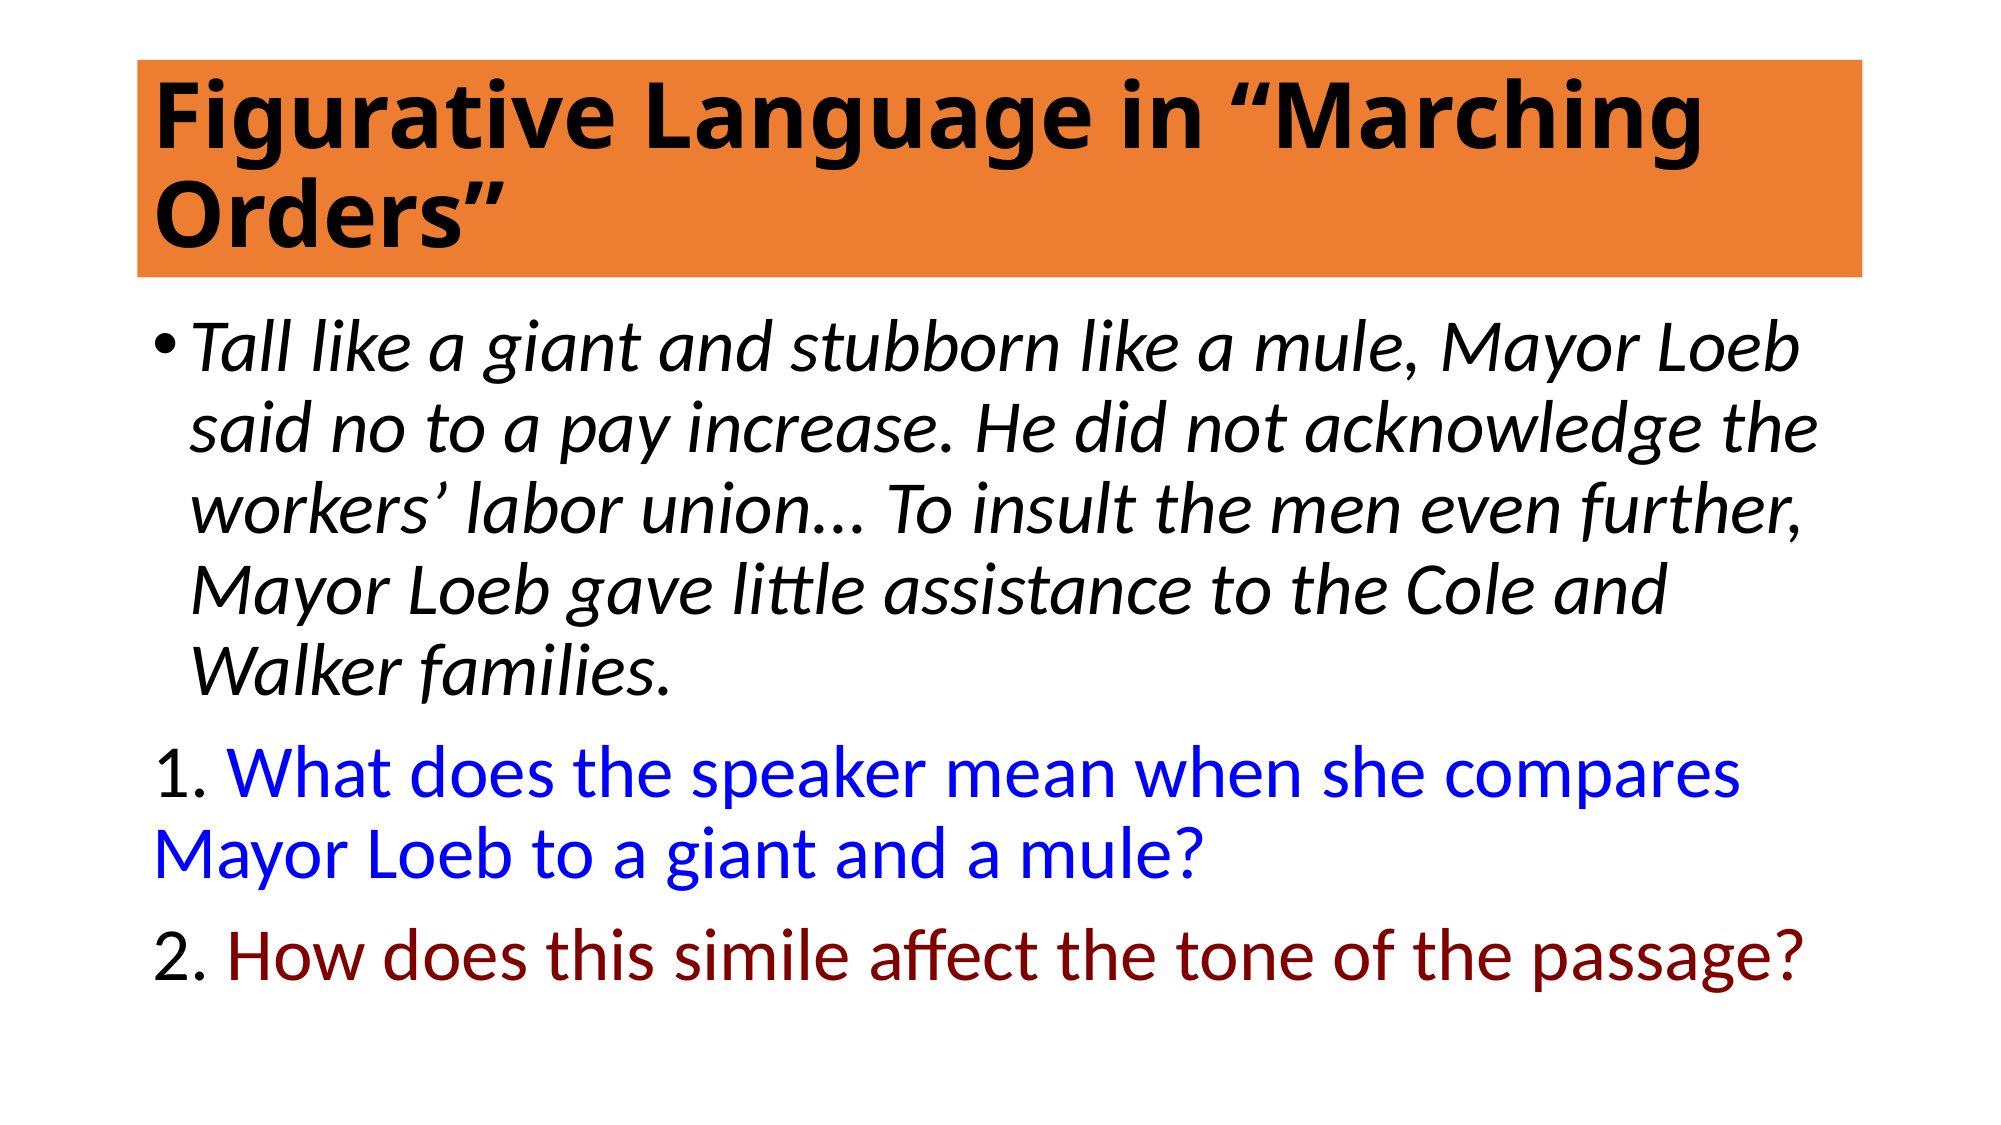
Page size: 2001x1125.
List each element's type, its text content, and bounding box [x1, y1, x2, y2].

list Tall like a giant and stubborn like a mule, Mayor Loeb said no to a pay increase. He did not acknowledge the workers’ labor union... To insult the men even further, Mayor Loeb gave little assistance to the Cole and Walker families. 1. What does the speaker mean when she compares Mayor Loeb to a giant and a mule? 2. How does this simile affect the tone of the passage? [137, 299, 1863, 1014]
title Figurative Language in “Marching Orders” [137, 59, 1863, 278]
